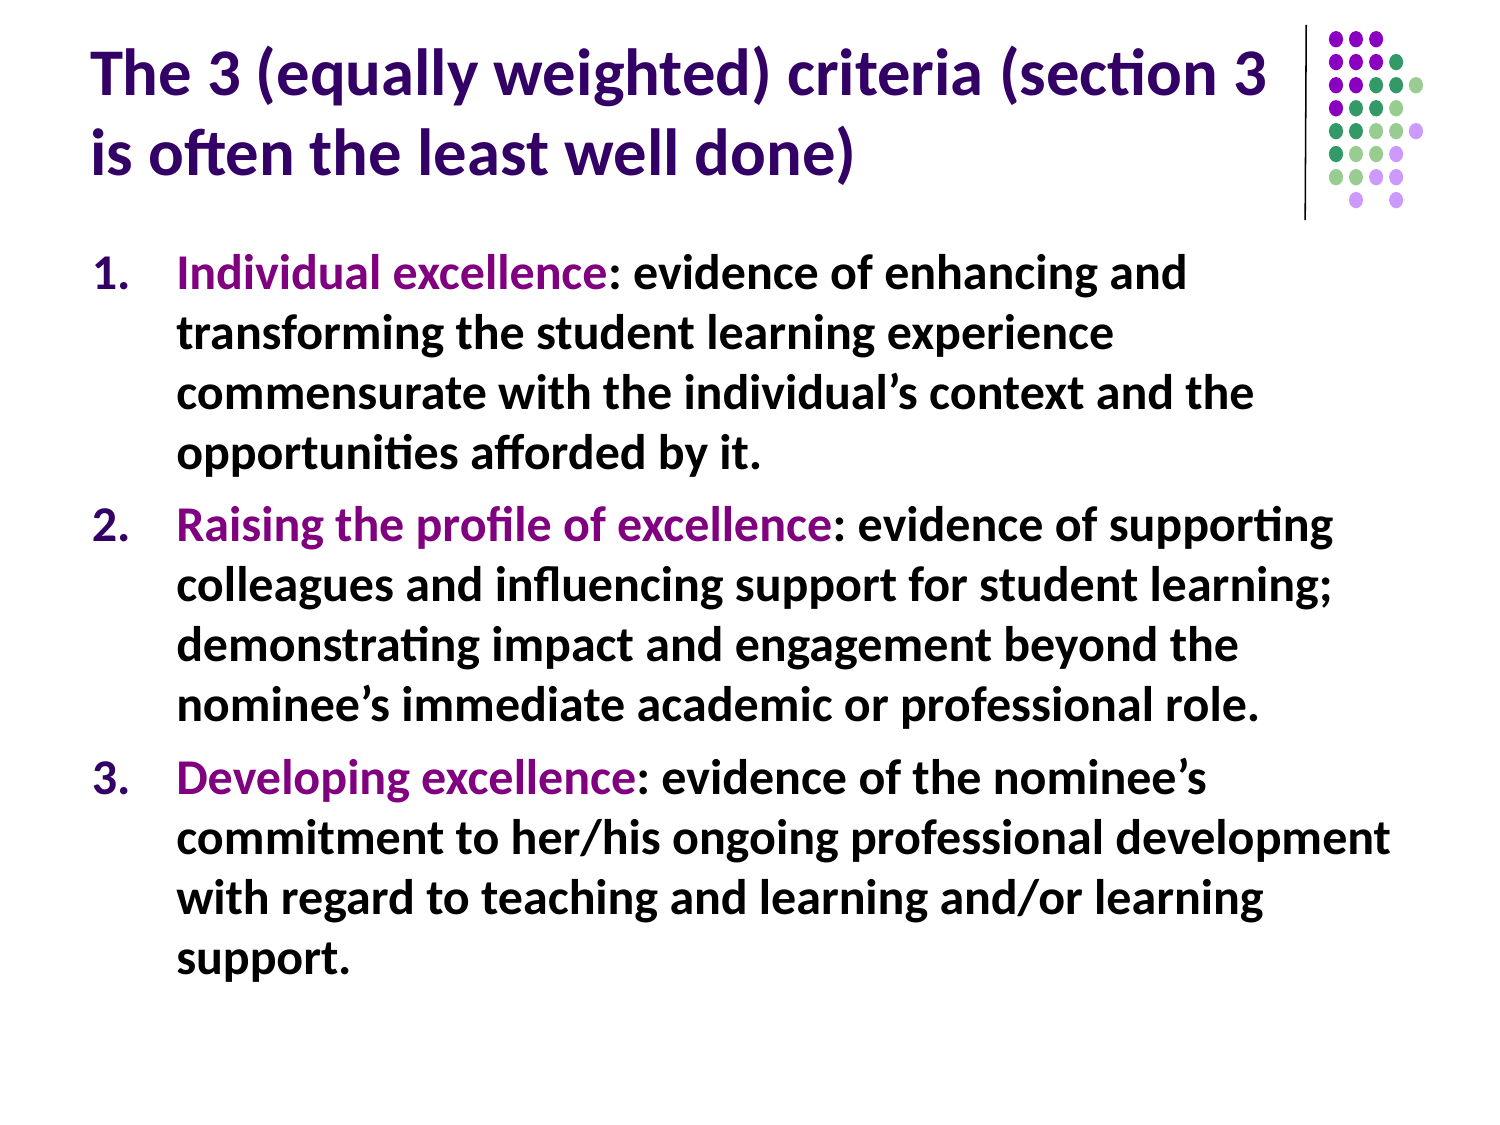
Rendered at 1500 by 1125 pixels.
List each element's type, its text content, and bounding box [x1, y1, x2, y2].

list Individual excellence: evidence of enhancing and transforming the student learning experience commensurate with the individual’s context and the opportunities afforded by it. Raising the profile of excellence: evidence of supporting colleagues and influencing support for student learning; demonstrating impact and engagement beyond the nominee’s immediate academic or professional role. Developing excellence: evidence of the nominee’s commitment to her/his ongoing professional development with regard to teaching and learning and/or learning support. [76, 231, 1428, 1018]
title The 3 (equally weighted) criteria (section 3 is often the least well done) [74, 19, 1313, 197]
